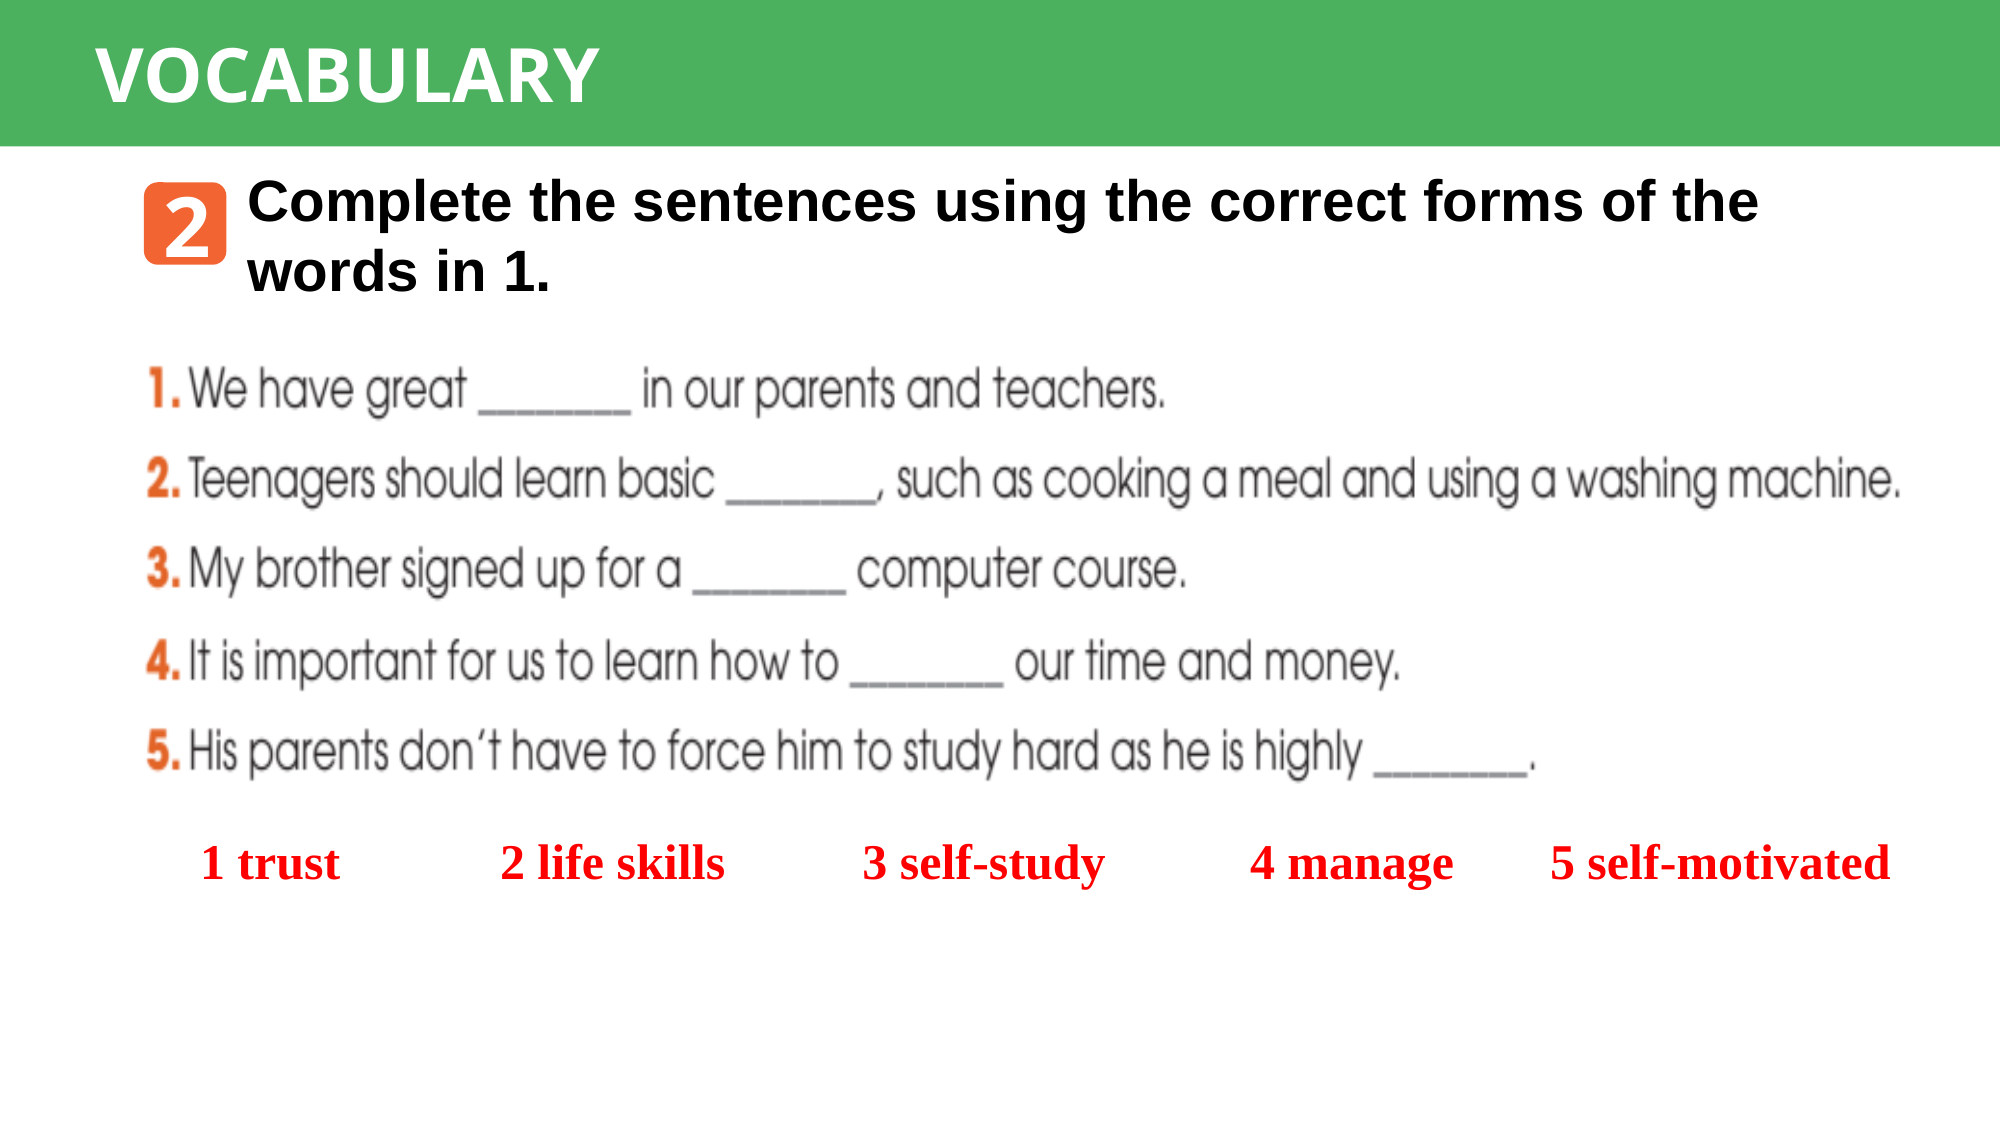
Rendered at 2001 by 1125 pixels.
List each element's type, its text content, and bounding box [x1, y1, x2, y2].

text_box [0, 0, 2000, 147]
text_box [142, 184, 148, 263]
text_box VOCABULARY [81, 20, 831, 125]
picture [117, 351, 1954, 814]
text_box Complete the sentences using the correct forms of the words in 1. [232, 155, 1954, 310]
text_box 1 trust 2 life skills 3 self-study 4 manage 5 self-motivated [185, 822, 1907, 898]
text_box [223, 185, 228, 262]
text_box 2 [148, 166, 223, 282]
